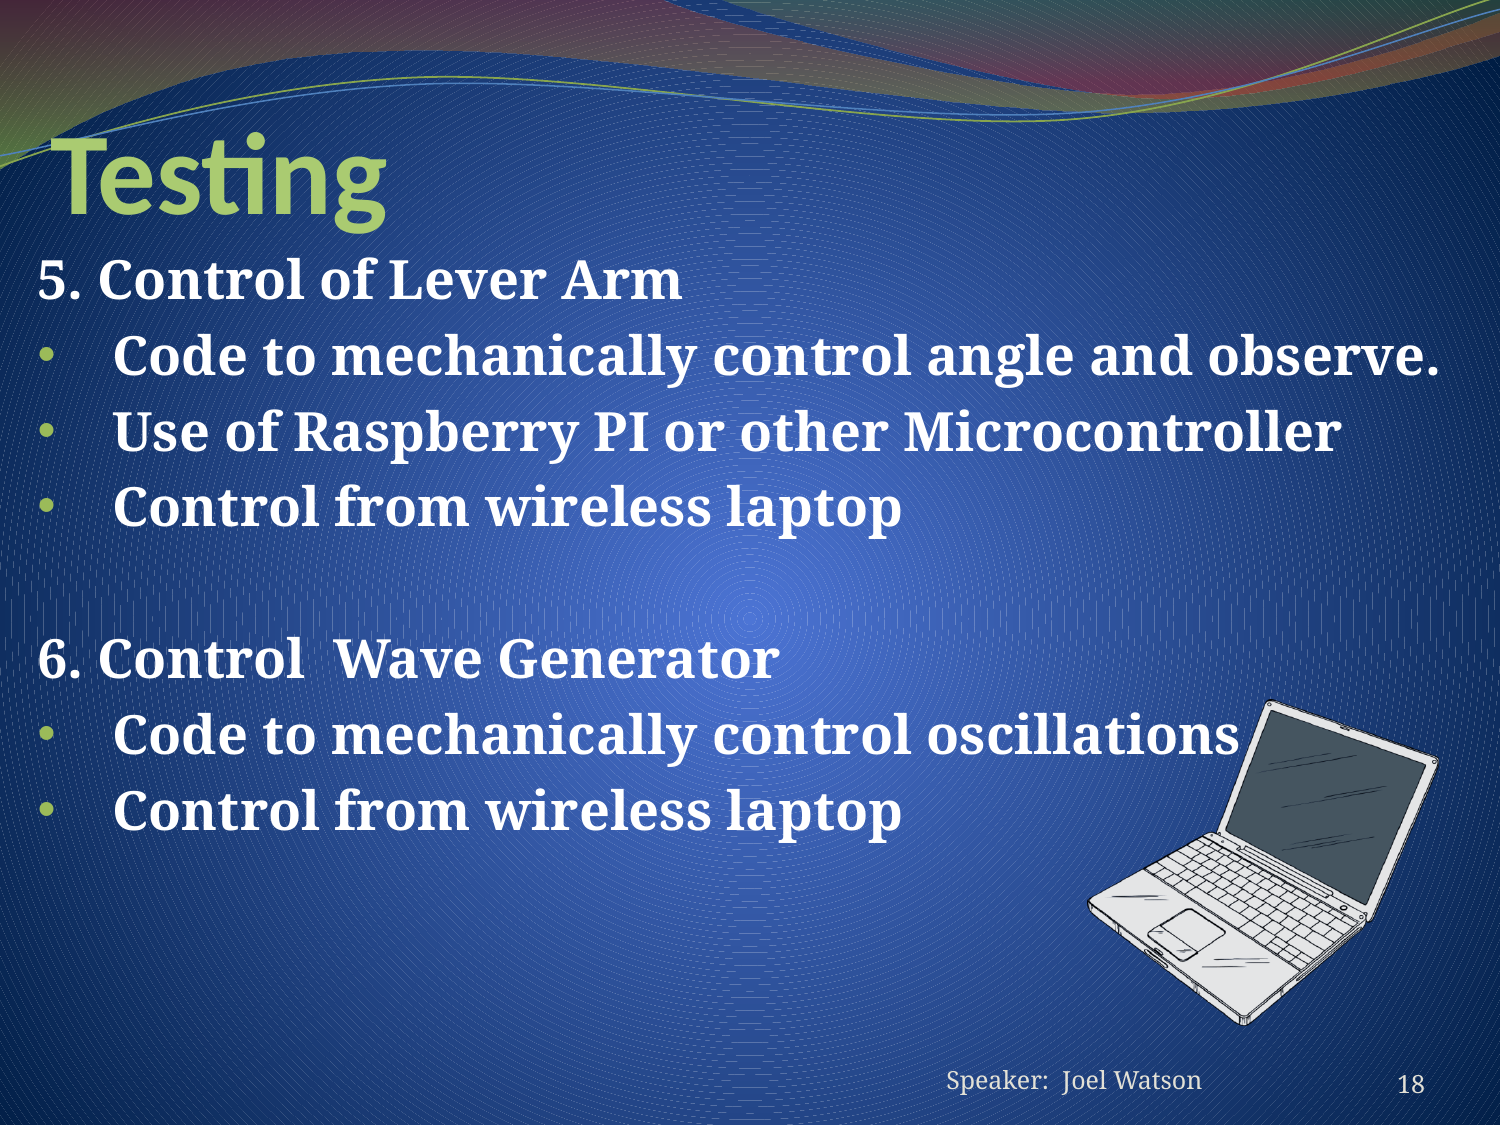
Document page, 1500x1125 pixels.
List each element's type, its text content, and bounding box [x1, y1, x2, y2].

picture [1087, 699, 1439, 1026]
slide_number 18 [1299, 1042, 1425, 1103]
title Testing [50, 0, 1500, 238]
footer Speaker: Joel Watson [946, 1065, 1497, 1125]
subtitle 5. Control of Lever Arm Code to mechanically control angle and observe. Use of Raspberry PI or other Microcontroller Control from wireless laptop 6. Control Wave Generator Code to mechanically control oscillations Control from wireless laptop [37, 237, 1463, 1088]
